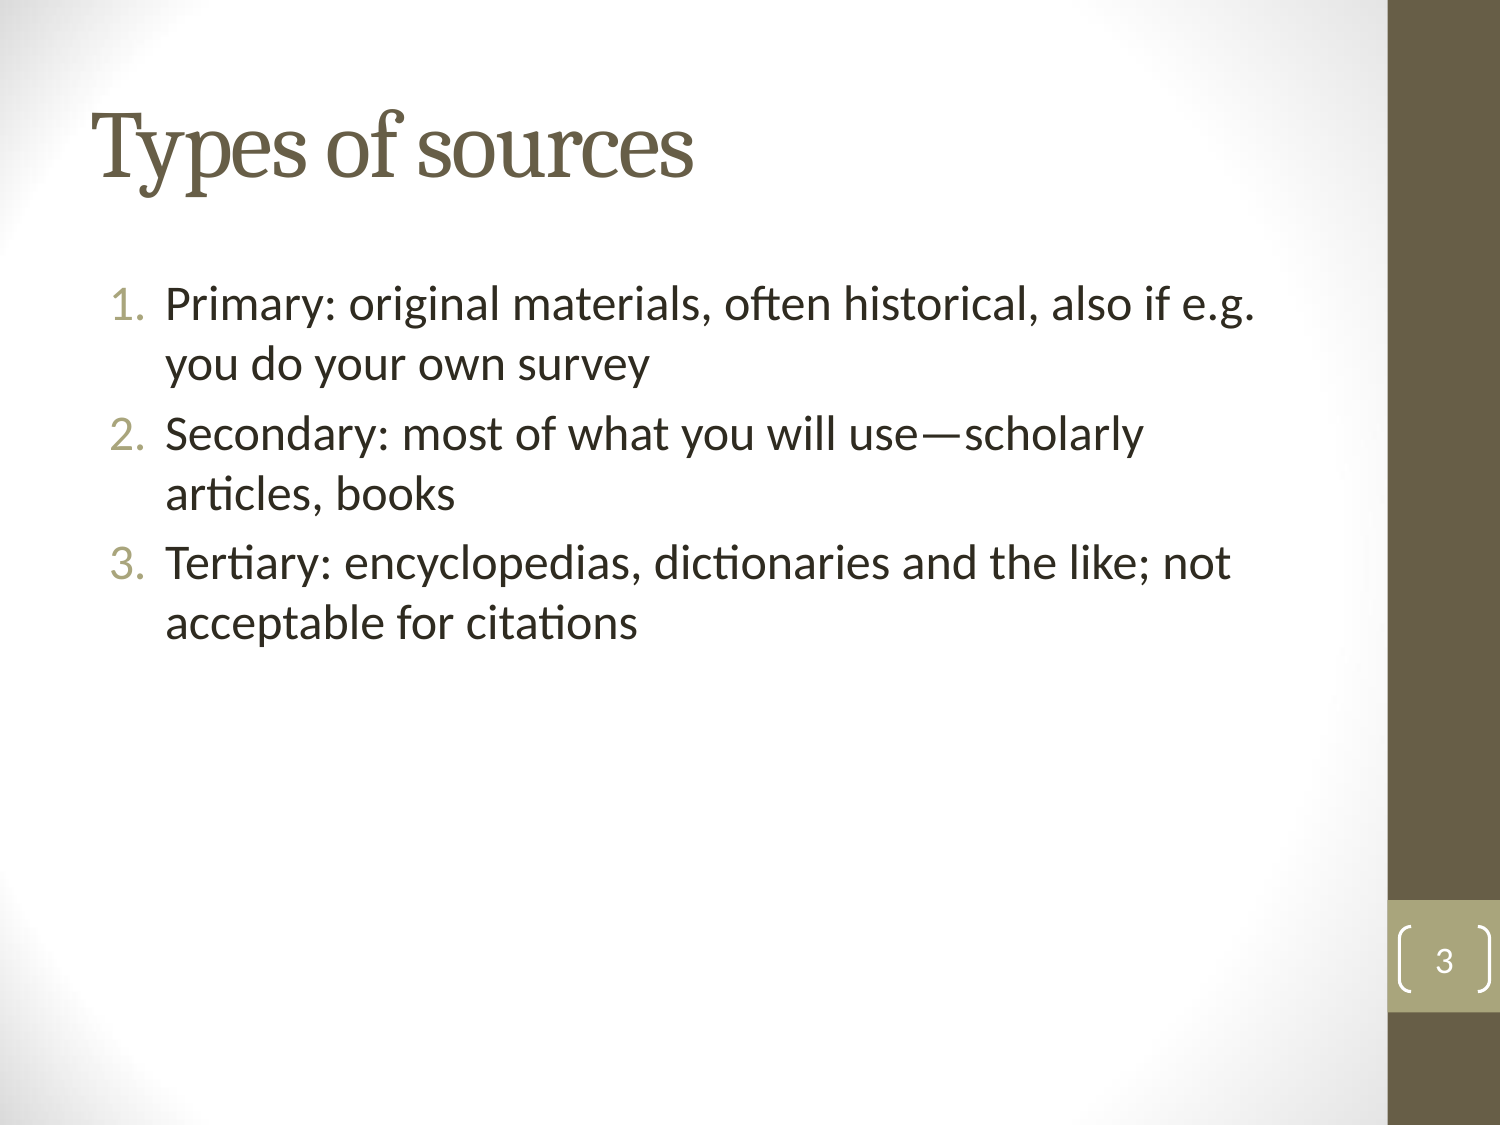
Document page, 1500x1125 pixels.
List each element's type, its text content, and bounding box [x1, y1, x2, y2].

picture [0, 0, 1387, 1125]
slide_number 3 [1397, 924, 1492, 994]
title Types of sources [75, 45, 1325, 233]
list Primary: original materials, often historical, also if e.g. you do your own survey Secondary: most of what you will use—scholarly articles, books Tertiary: encyclopedias, dictionaries and the like; not acceptable for citations [75, 262, 1325, 1050]
